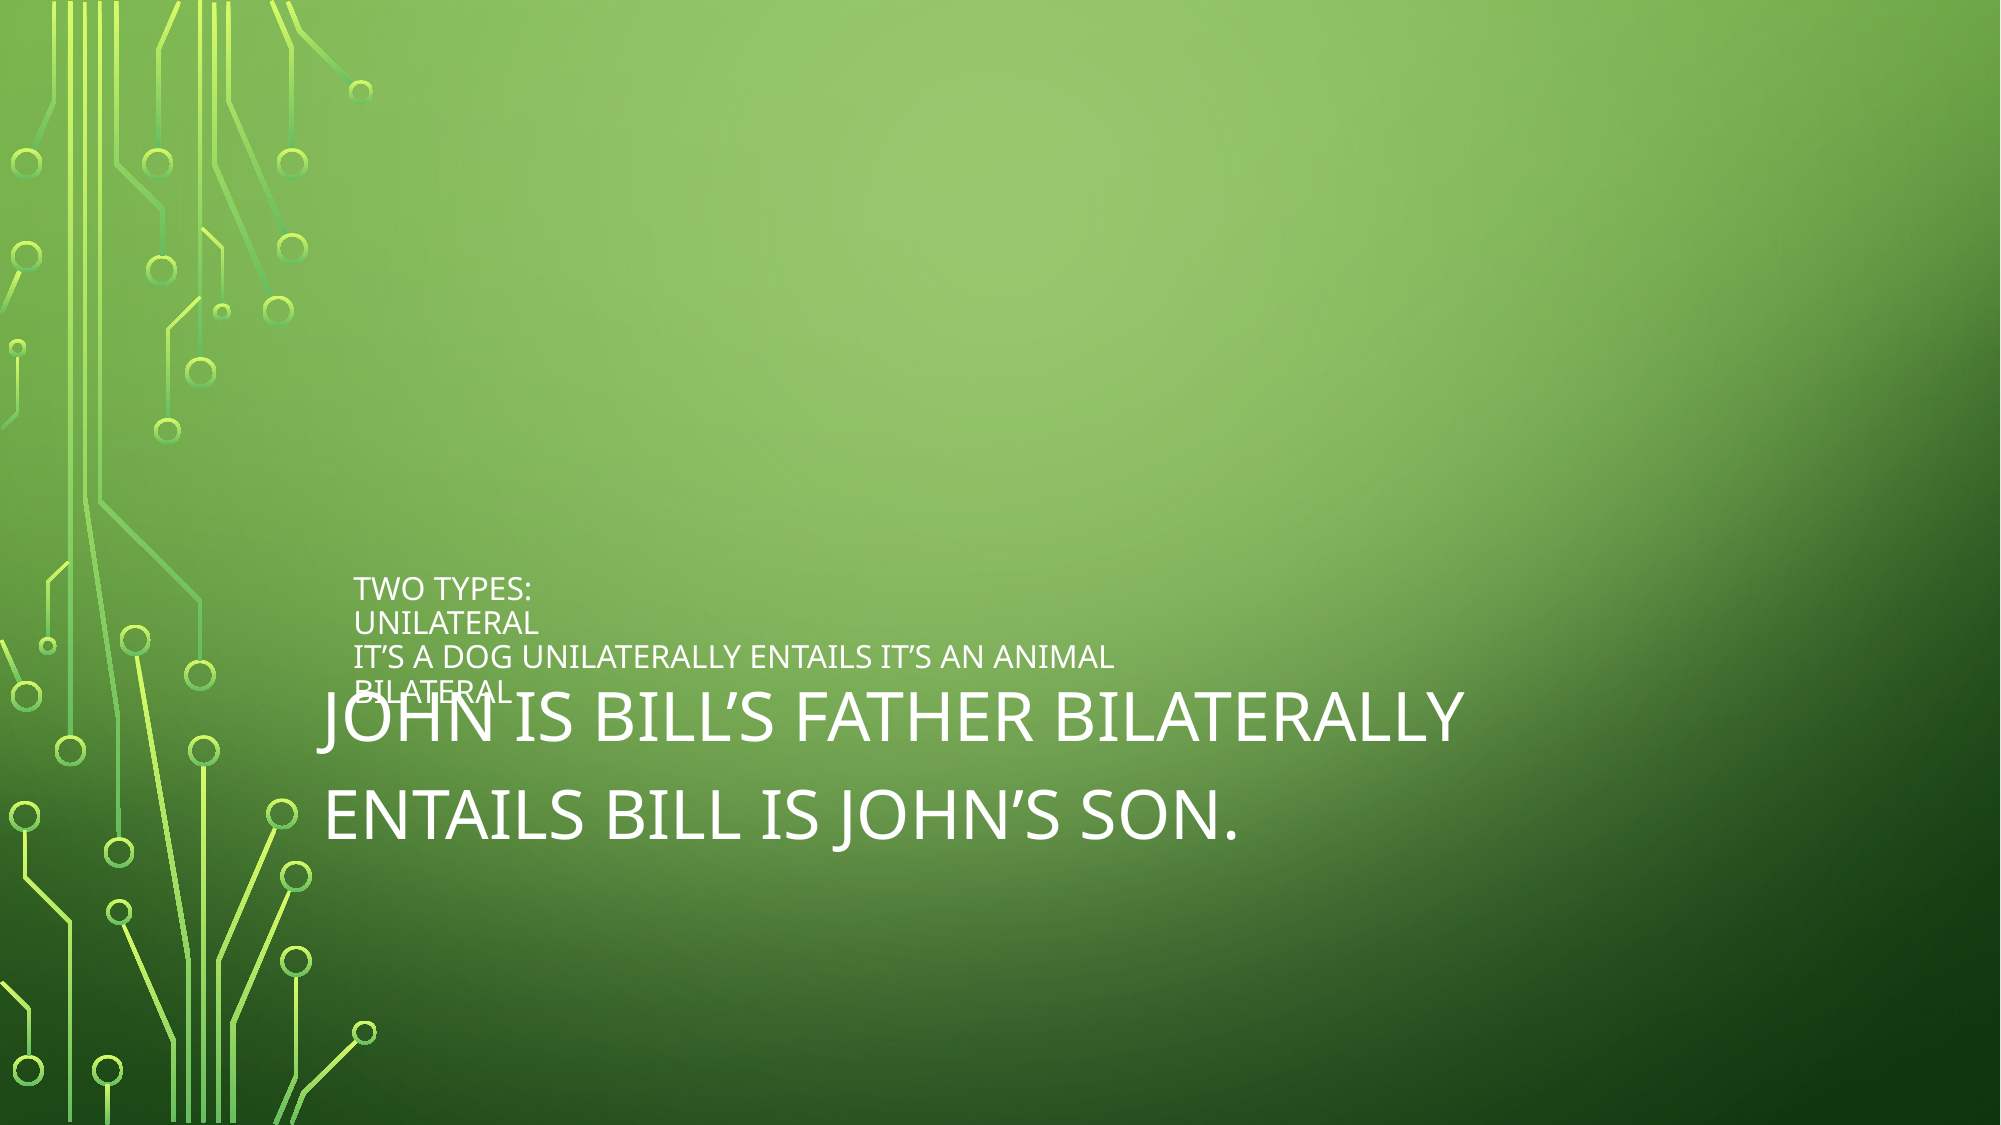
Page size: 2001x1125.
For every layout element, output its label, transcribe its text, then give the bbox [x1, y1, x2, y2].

title TWO TYPES: UNILATERAL It’s a dog unilaterally entails It’s an animal BILATERAL [338, 562, 1781, 757]
subtitle JOHN IS BILL’S FATHER BILATERALLY ENTAILS BILL IS JOHN’S SON. [307, 590, 1750, 863]
